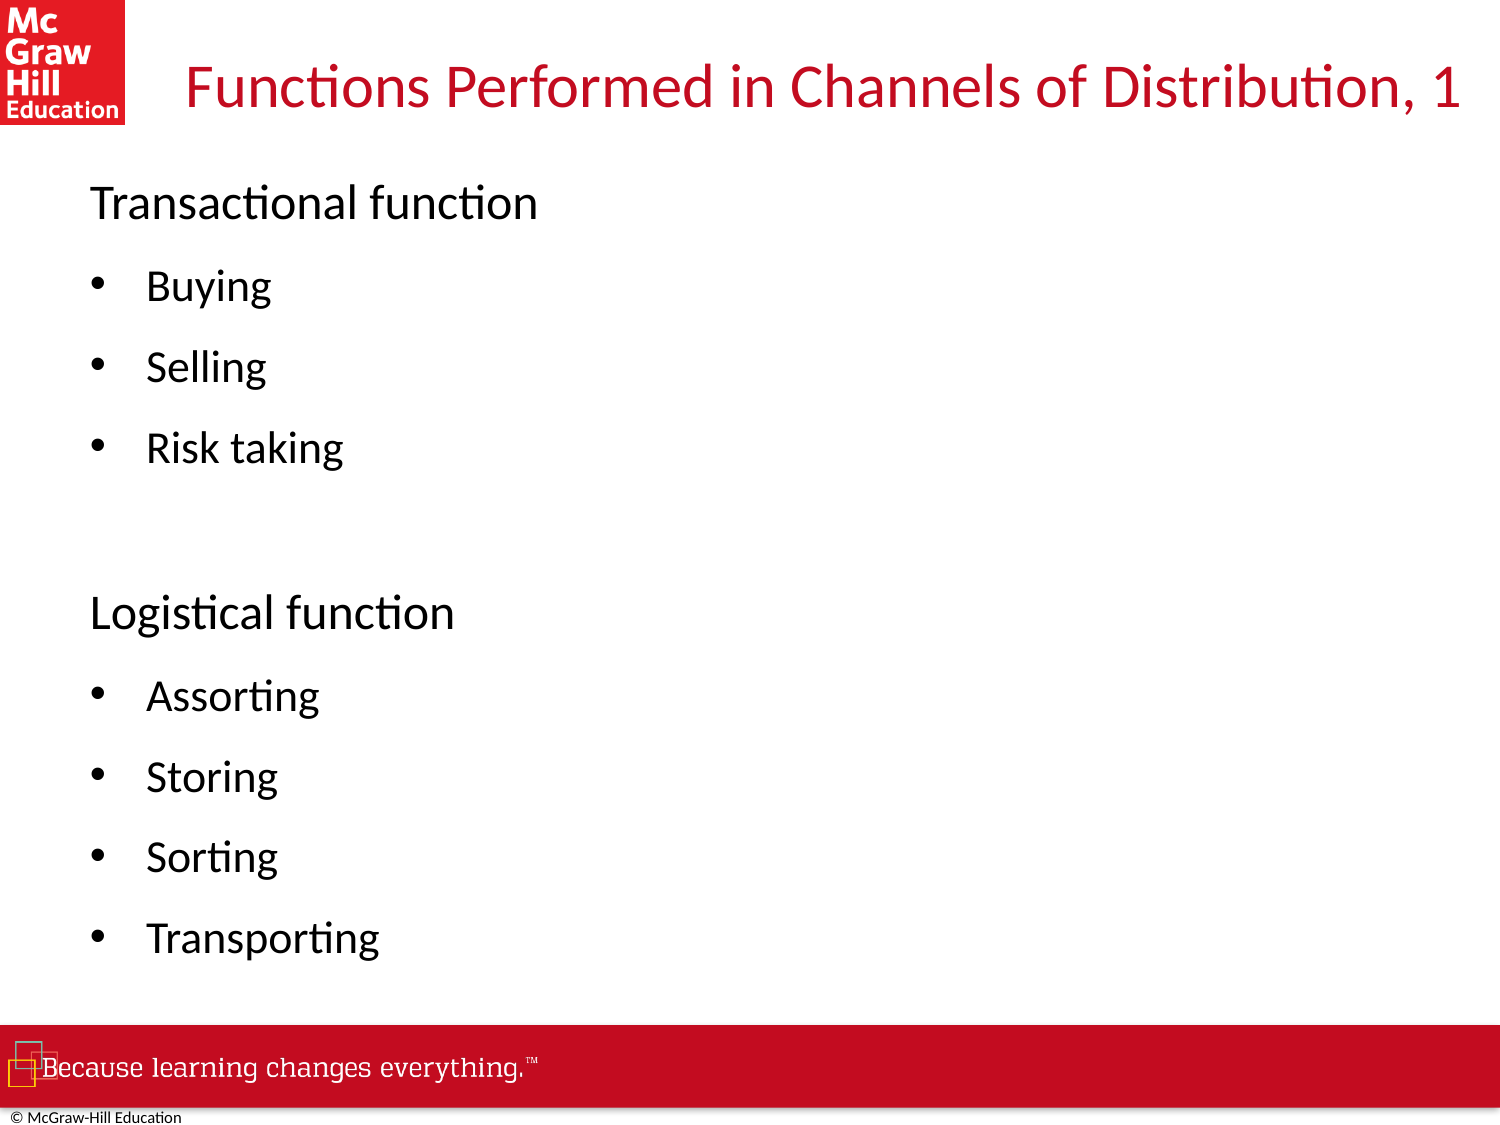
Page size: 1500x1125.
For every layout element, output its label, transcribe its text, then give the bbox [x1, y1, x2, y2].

picture [0, 0, 125, 37]
title Functions Performed in Channels of Distribution, 1 [0, 37, 1500, 138]
picture [8, 1041, 538, 1087]
list Transactional function Buying Selling Risk taking Logistical function Assorting Storing Sorting Transporting [75, 162, 1425, 1075]
